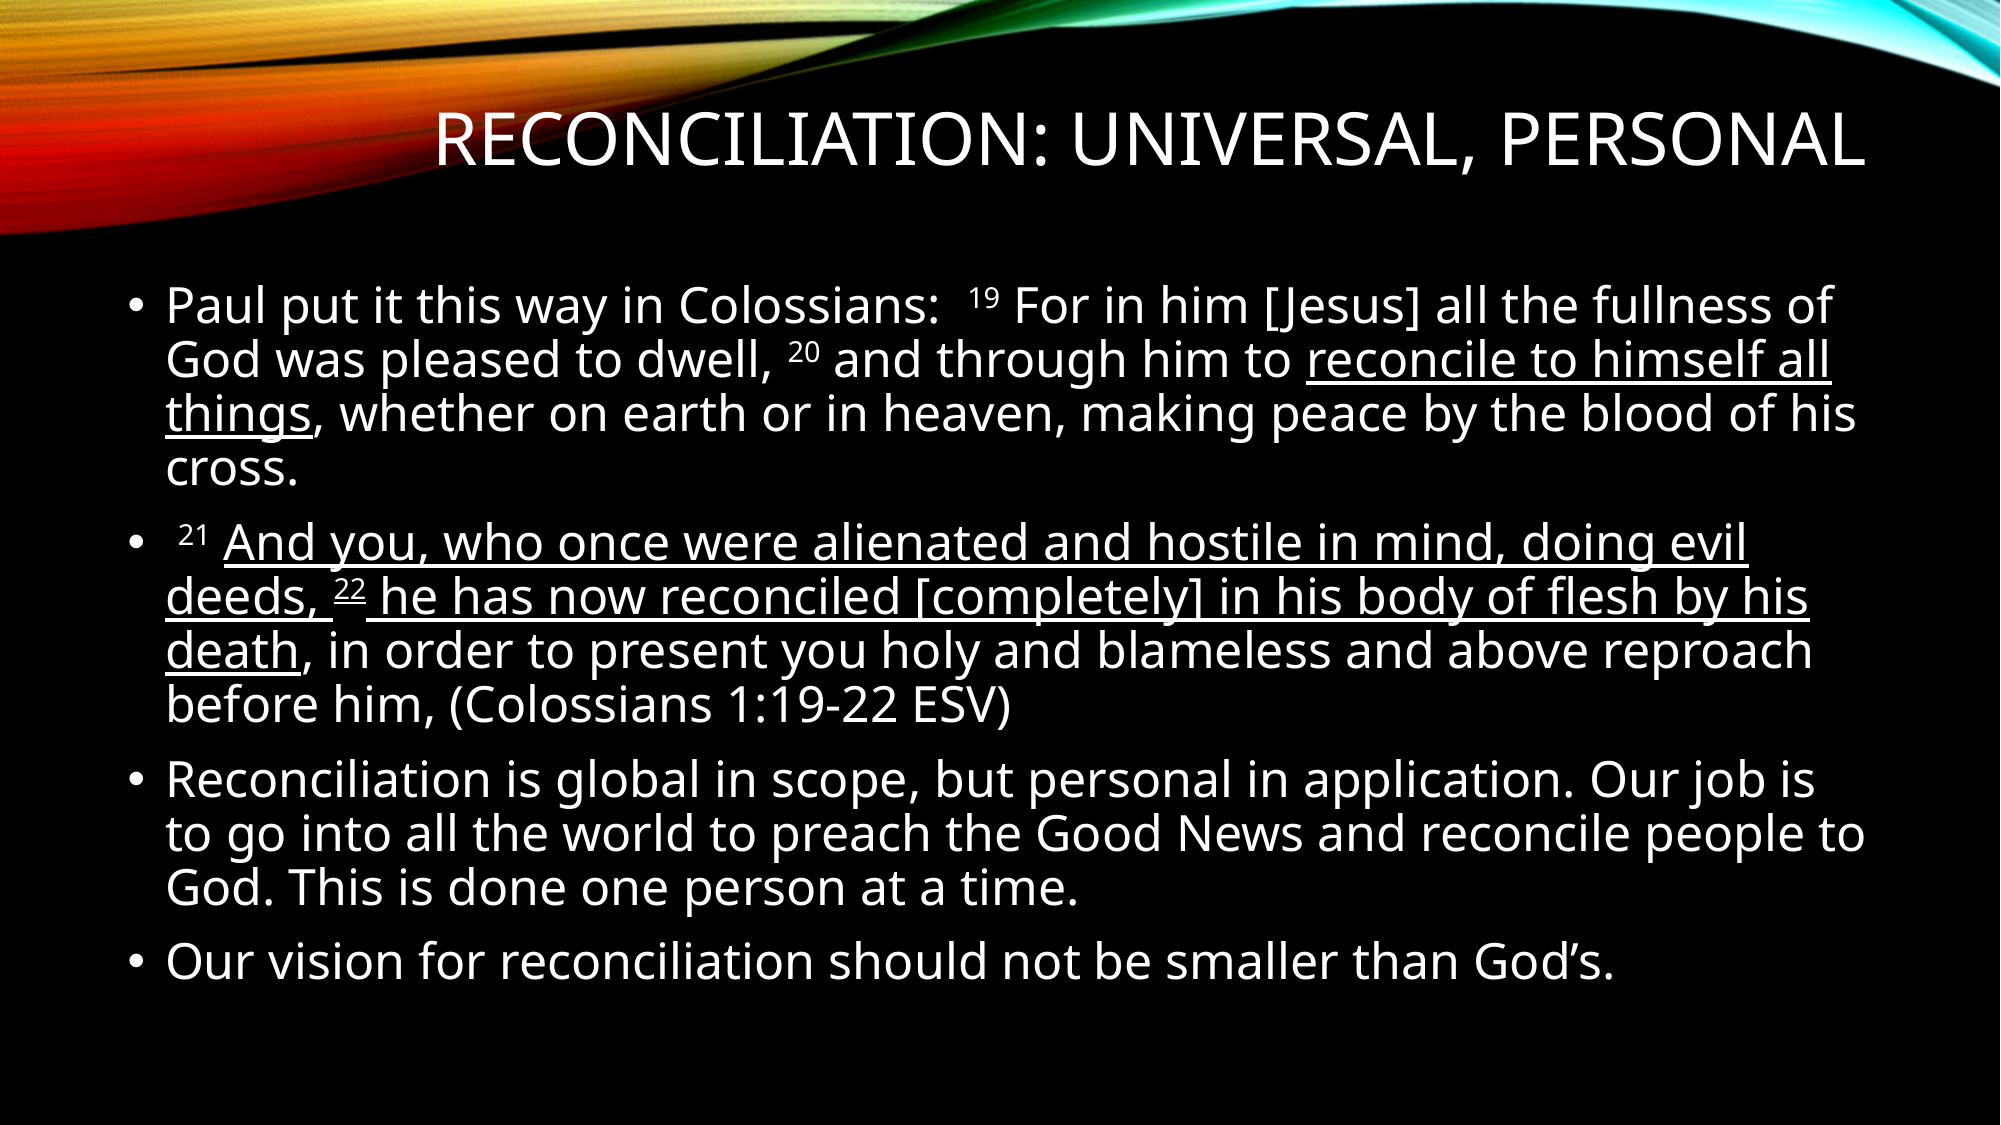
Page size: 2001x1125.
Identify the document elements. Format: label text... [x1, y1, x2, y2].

picture [0, 0, 2000, 237]
list Paul put it this way in Colossians: 19 For in him [Jesus] all the fullness of God was pleased to dwell, 20 and through him to reconcile to himself all things, whether on earth or in heaven, making peace by the blood of his cross. 21 And you, who once were alienated and hostile in mind, doing evil deeds, 22 he has now reconciled [completely] in his body of flesh by his death, in order to present you holy and blameless and above reproach before him, (Colossians 1:19-22 ESV) Reconciliation is global in scope, but personal in application. Our job is to go into all the world to preach the Good News and reconcile people to God. This is done one person at a time. Our vision for reconciliation should not be smaller than God’s. [112, 272, 1888, 1057]
title Reconciliation: universal, personal [257, 62, 1883, 220]
